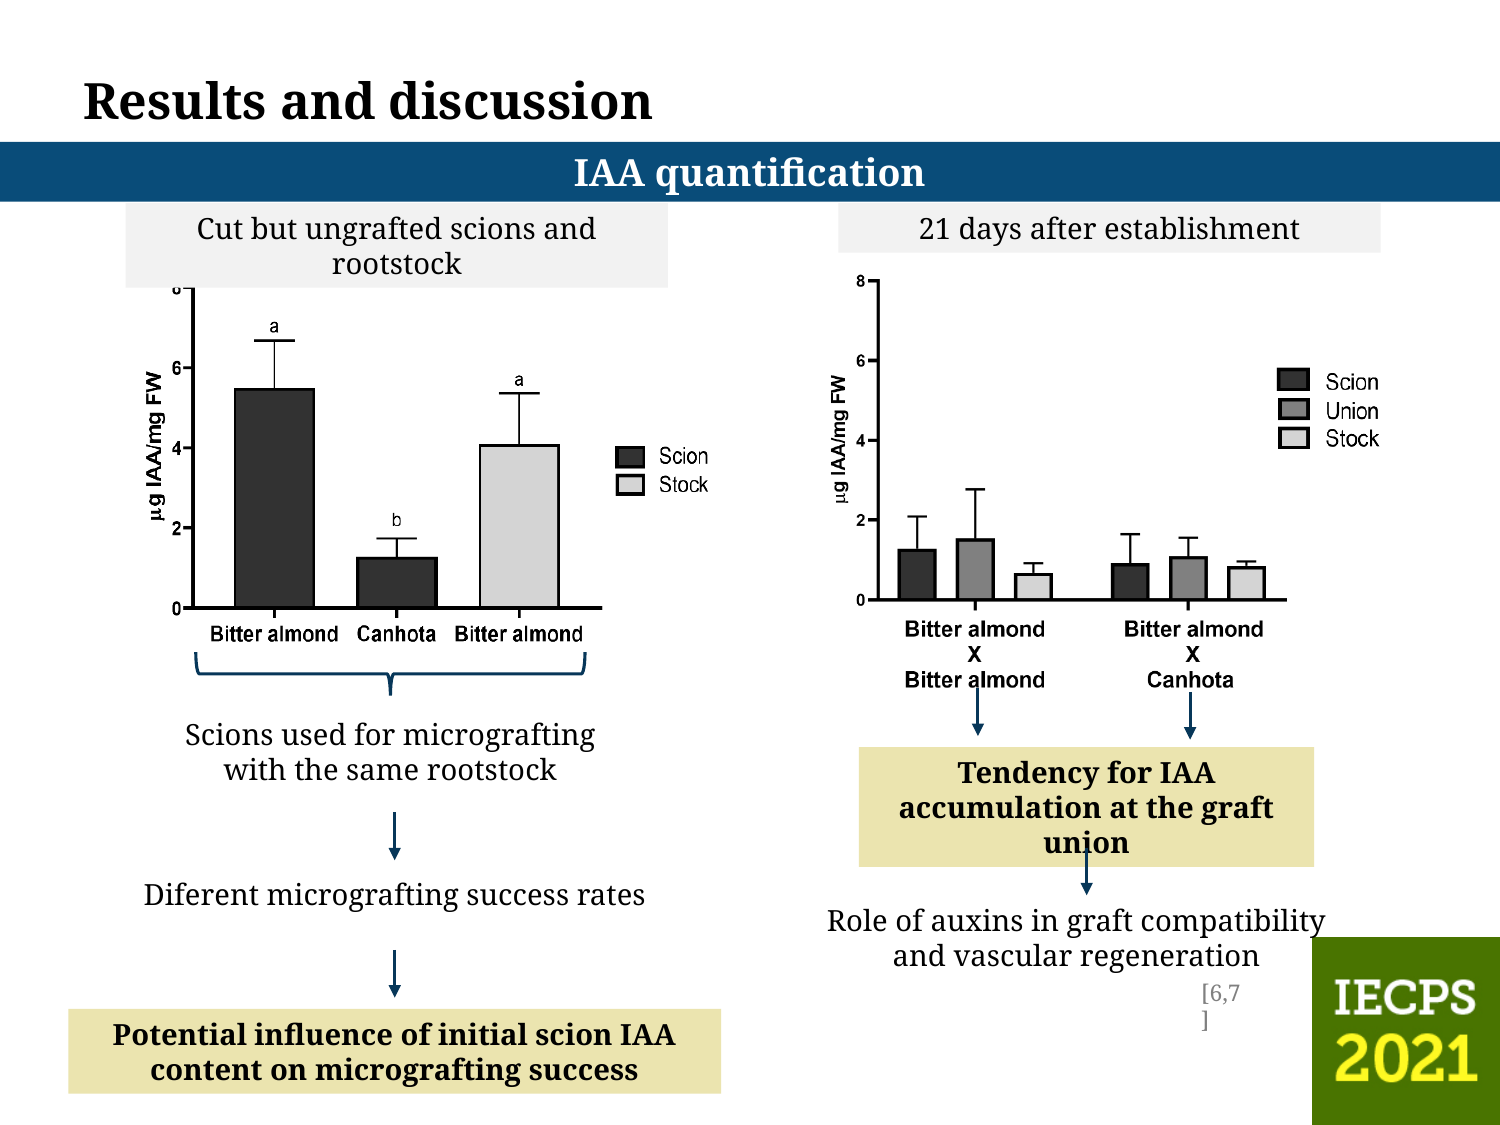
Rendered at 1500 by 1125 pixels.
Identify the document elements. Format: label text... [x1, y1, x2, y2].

text_box Potential influence of initial scion IAA content on micrografting success [68, 1008, 722, 1094]
picture [1312, 937, 1500, 1125]
text_box 21 days after establishment [838, 203, 1381, 253]
text_box Role of auxins in graft compatibility and vascular regeneration [801, 894, 1352, 980]
picture [125, 253, 742, 662]
text_box Tendency for IAA accumulation at the graft union [858, 747, 1315, 867]
text_box Diferent micrografting success rates [68, 869, 722, 919]
text_box Cut but ungrafted scions and rootstock [125, 203, 668, 253]
text_box [6,7] [1186, 970, 1263, 1041]
text_box Scions used for micrografting with the same rootstock [162, 709, 618, 794]
text_box Results and discussion [68, 61, 1407, 137]
picture [809, 248, 1387, 705]
text_box IAA quantification [0, 141, 1500, 202]
text_box [195, 662, 586, 696]
